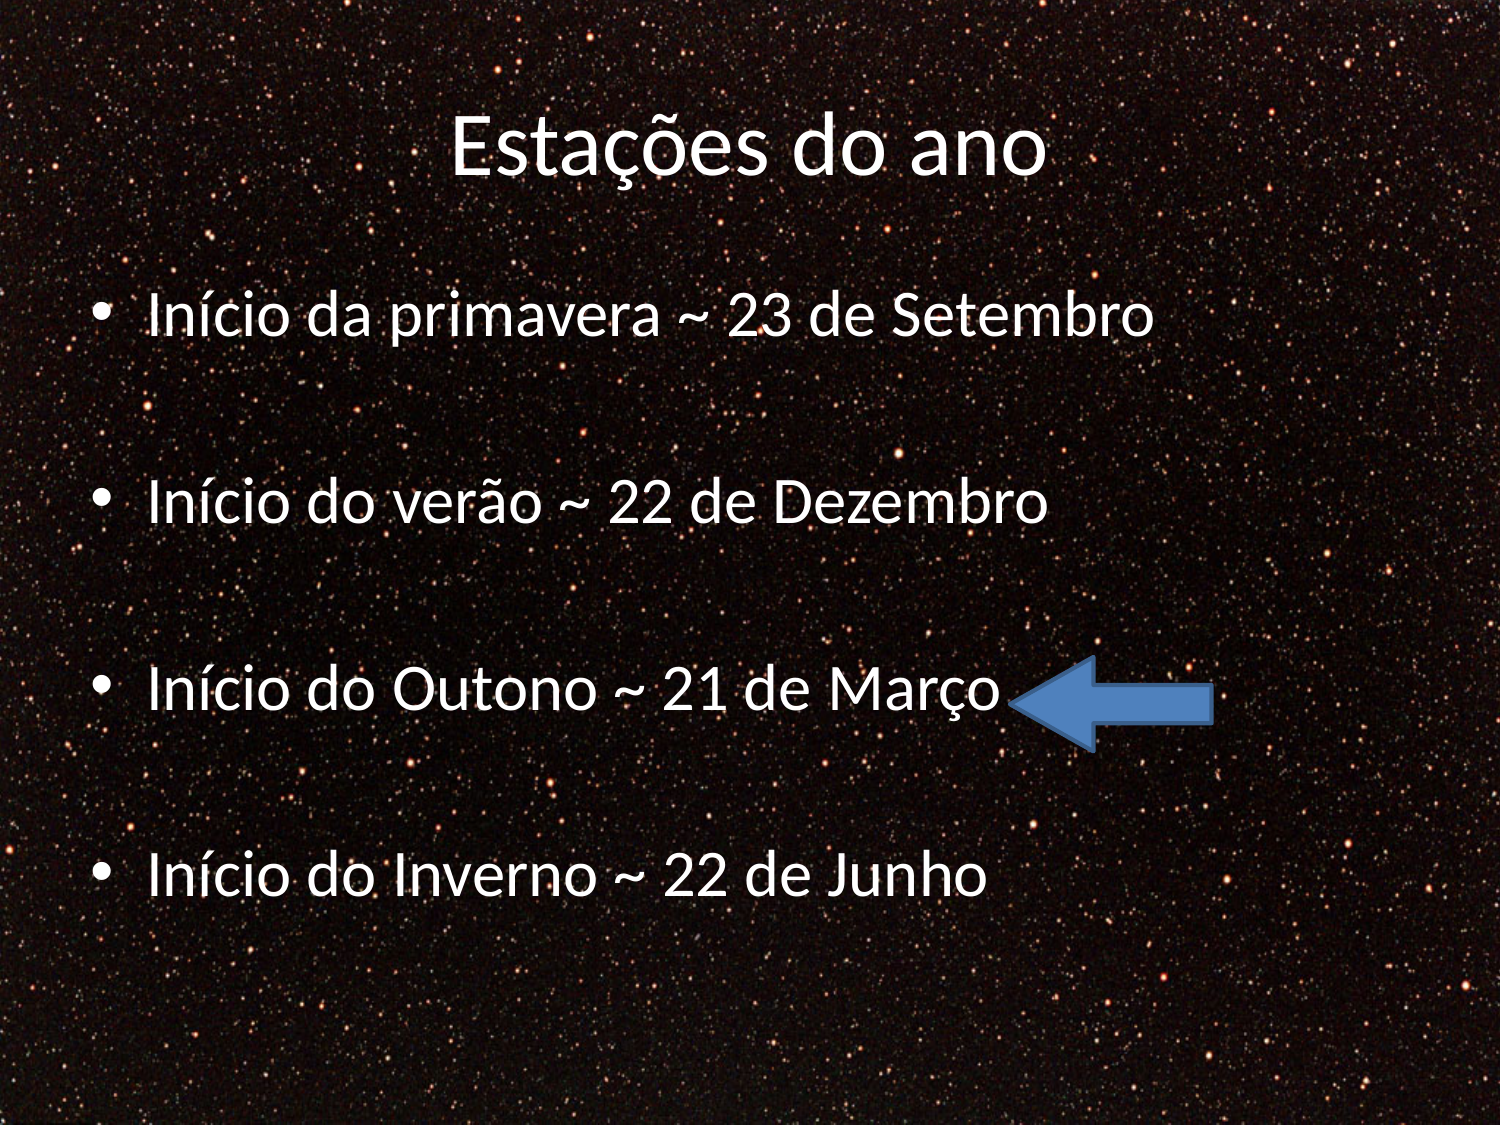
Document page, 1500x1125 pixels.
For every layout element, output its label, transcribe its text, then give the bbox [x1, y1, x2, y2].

text_box [1007, 655, 1214, 754]
title Estações do ano [75, 45, 1425, 233]
list Início da primavera ~ 23 de Setembro Início do verão ~ 22 de Dezembro Início do Outono ~ 21 de Março Início do Inverno ~ 22 de Junho [75, 262, 1425, 1005]
picture [0, 0, 1500, 1125]
